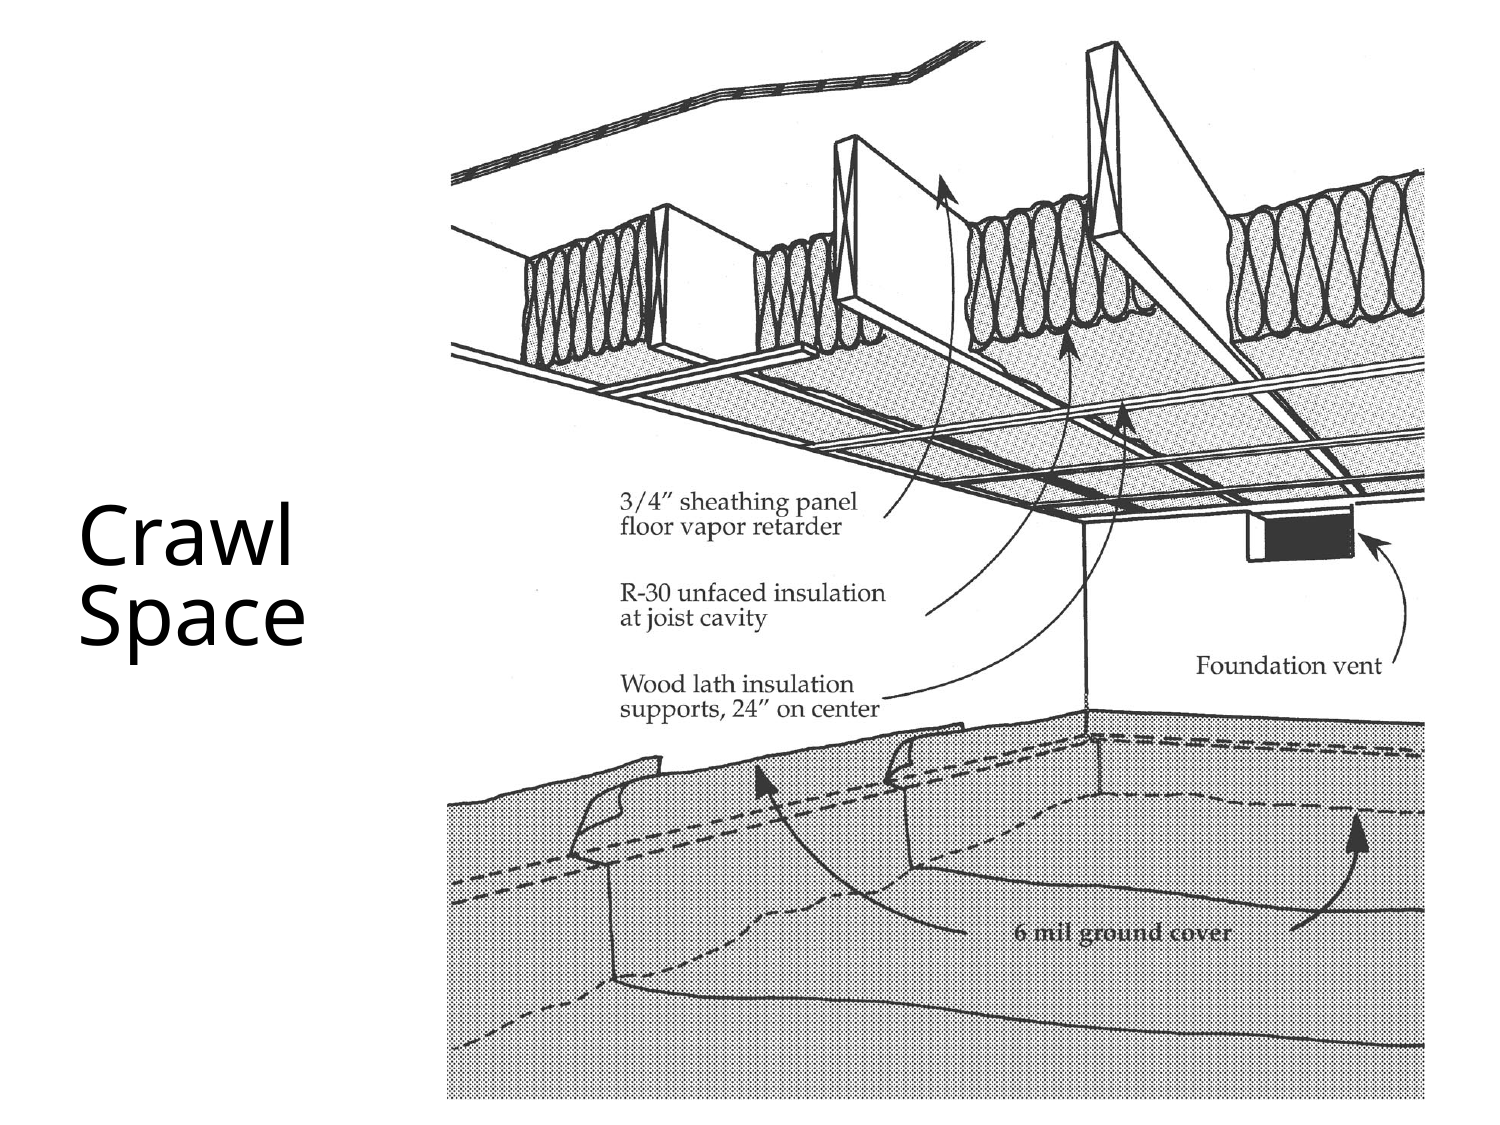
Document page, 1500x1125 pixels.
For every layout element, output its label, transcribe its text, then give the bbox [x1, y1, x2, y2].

title Crawl Space [62, 487, 438, 675]
picture [447, 24, 1425, 1100]
